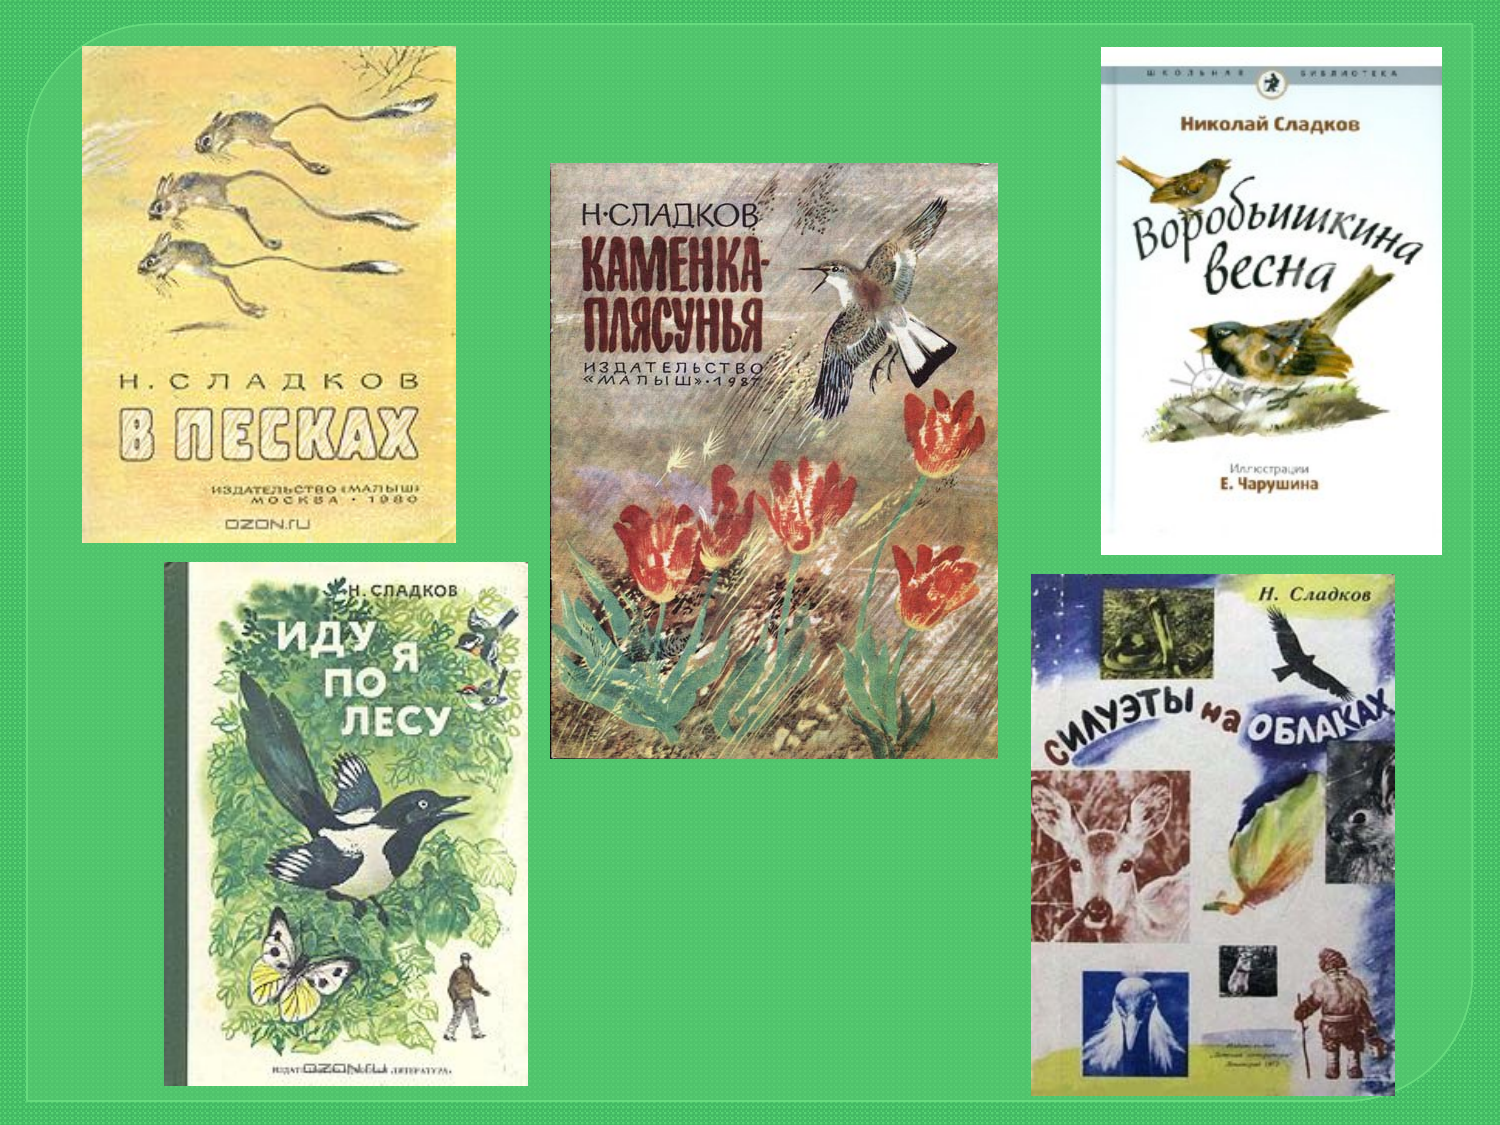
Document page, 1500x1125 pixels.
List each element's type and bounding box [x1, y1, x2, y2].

picture [81, 46, 456, 543]
picture [163, 562, 528, 1086]
picture [1030, 573, 1395, 1096]
picture [550, 163, 998, 759]
picture [1101, 47, 1442, 555]
